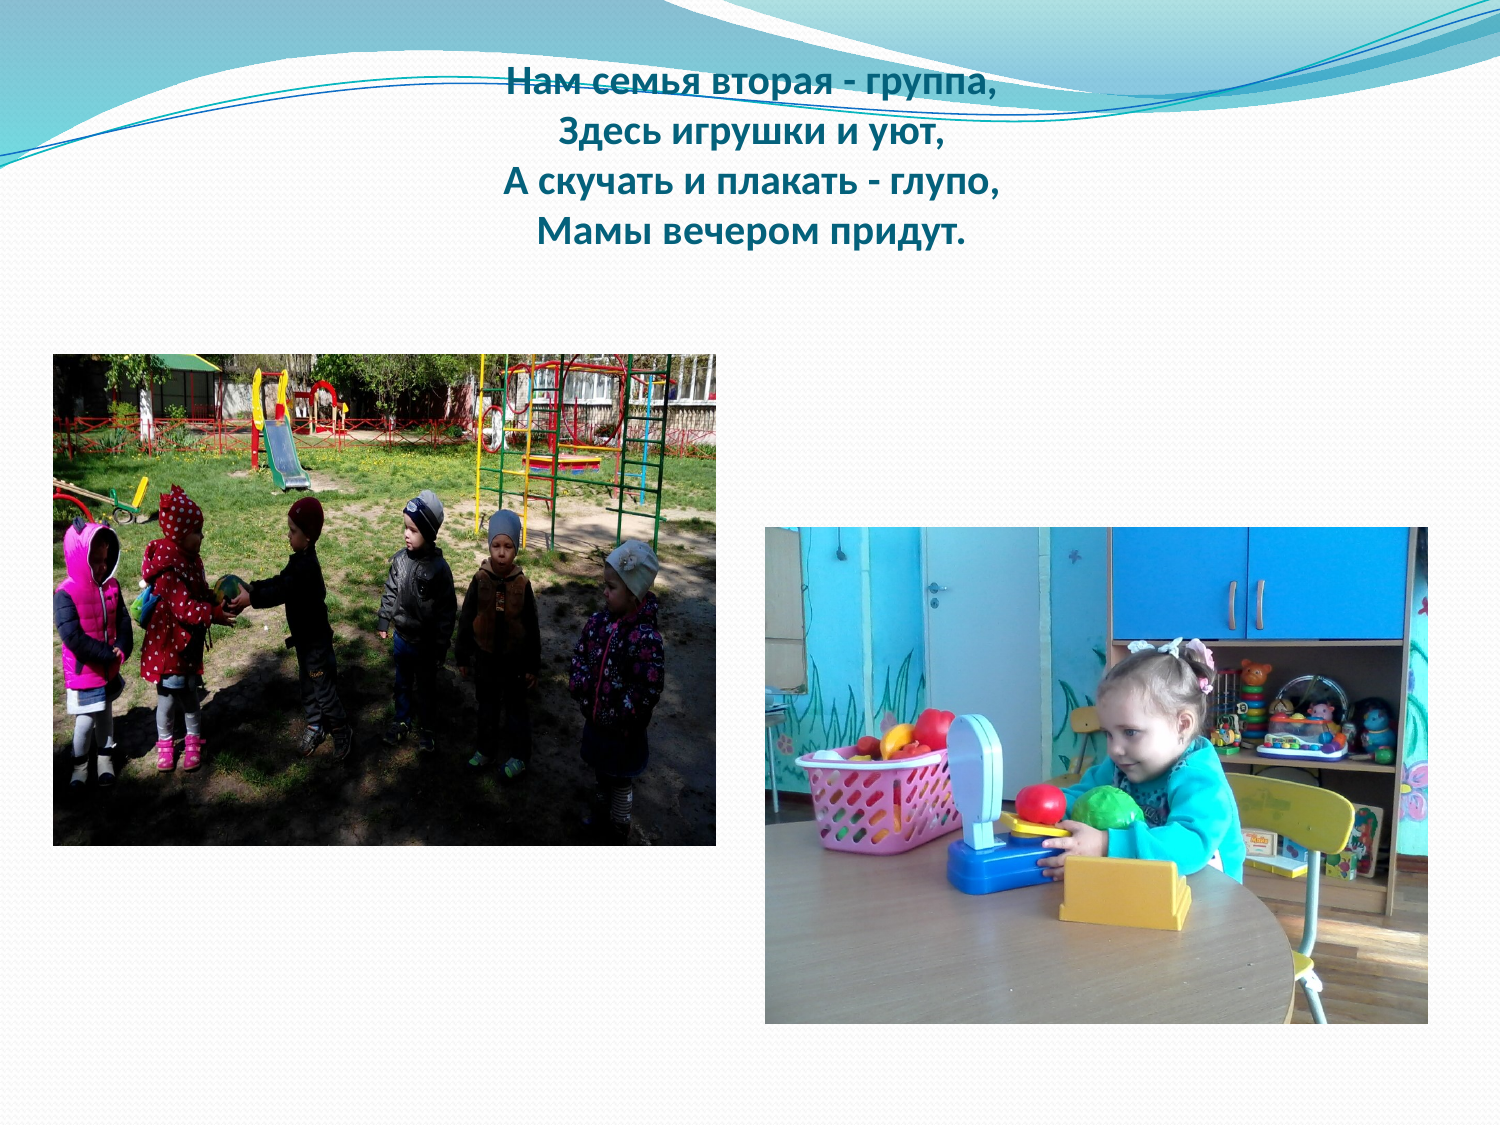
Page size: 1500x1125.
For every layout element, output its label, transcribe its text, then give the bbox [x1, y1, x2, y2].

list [52, 353, 716, 847]
title Нам семья вторая - группа, Здесь игрушки и уют, А скучать и плакать - глупо, Мамы вечером придут. [88, 42, 1425, 303]
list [765, 526, 1429, 1025]
